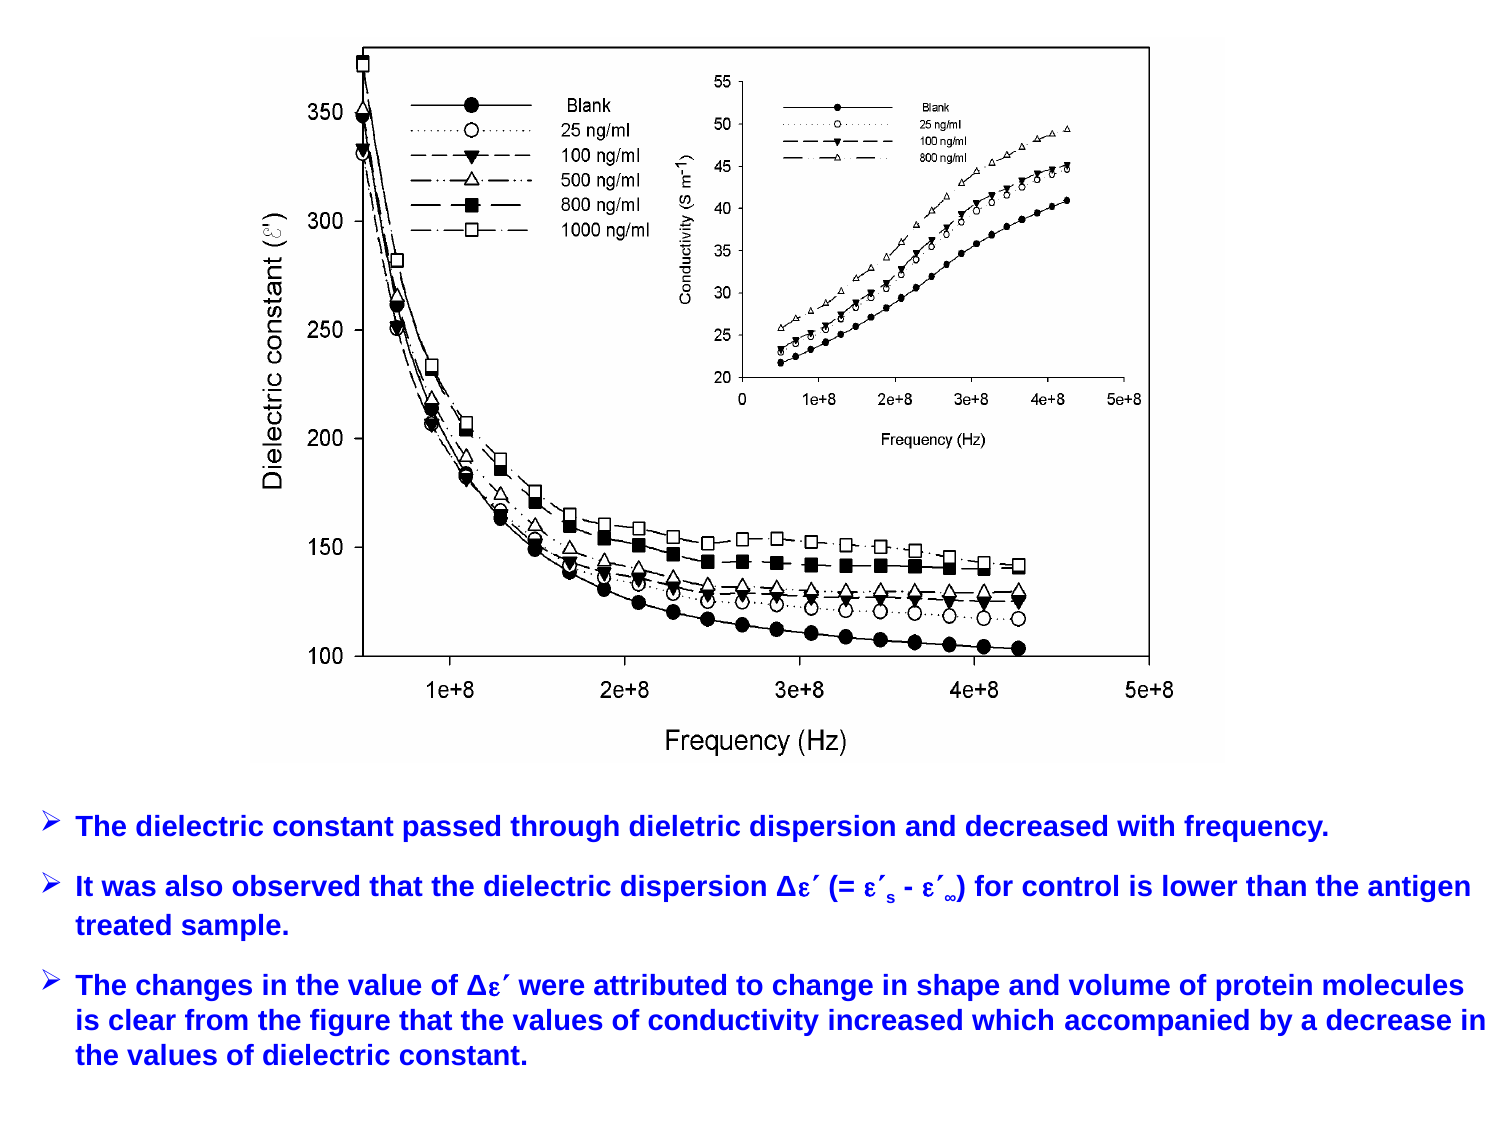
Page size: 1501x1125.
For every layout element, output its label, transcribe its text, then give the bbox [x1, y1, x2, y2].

text_box The dielectric constant passed through dieletric dispersion and decreased with frequency. It was also observed that the dielectric dispersion Δ (= s - ∞) for control is lower than the antigen treated sample. The changes in the value of Δ were attributed to change in shape and volume of protein molecules is clear from the figure that the values of conductivity increased which accompanied by a decrease in the values of dielectric constant. [25, 799, 1501, 1079]
picture [249, 37, 1226, 763]
